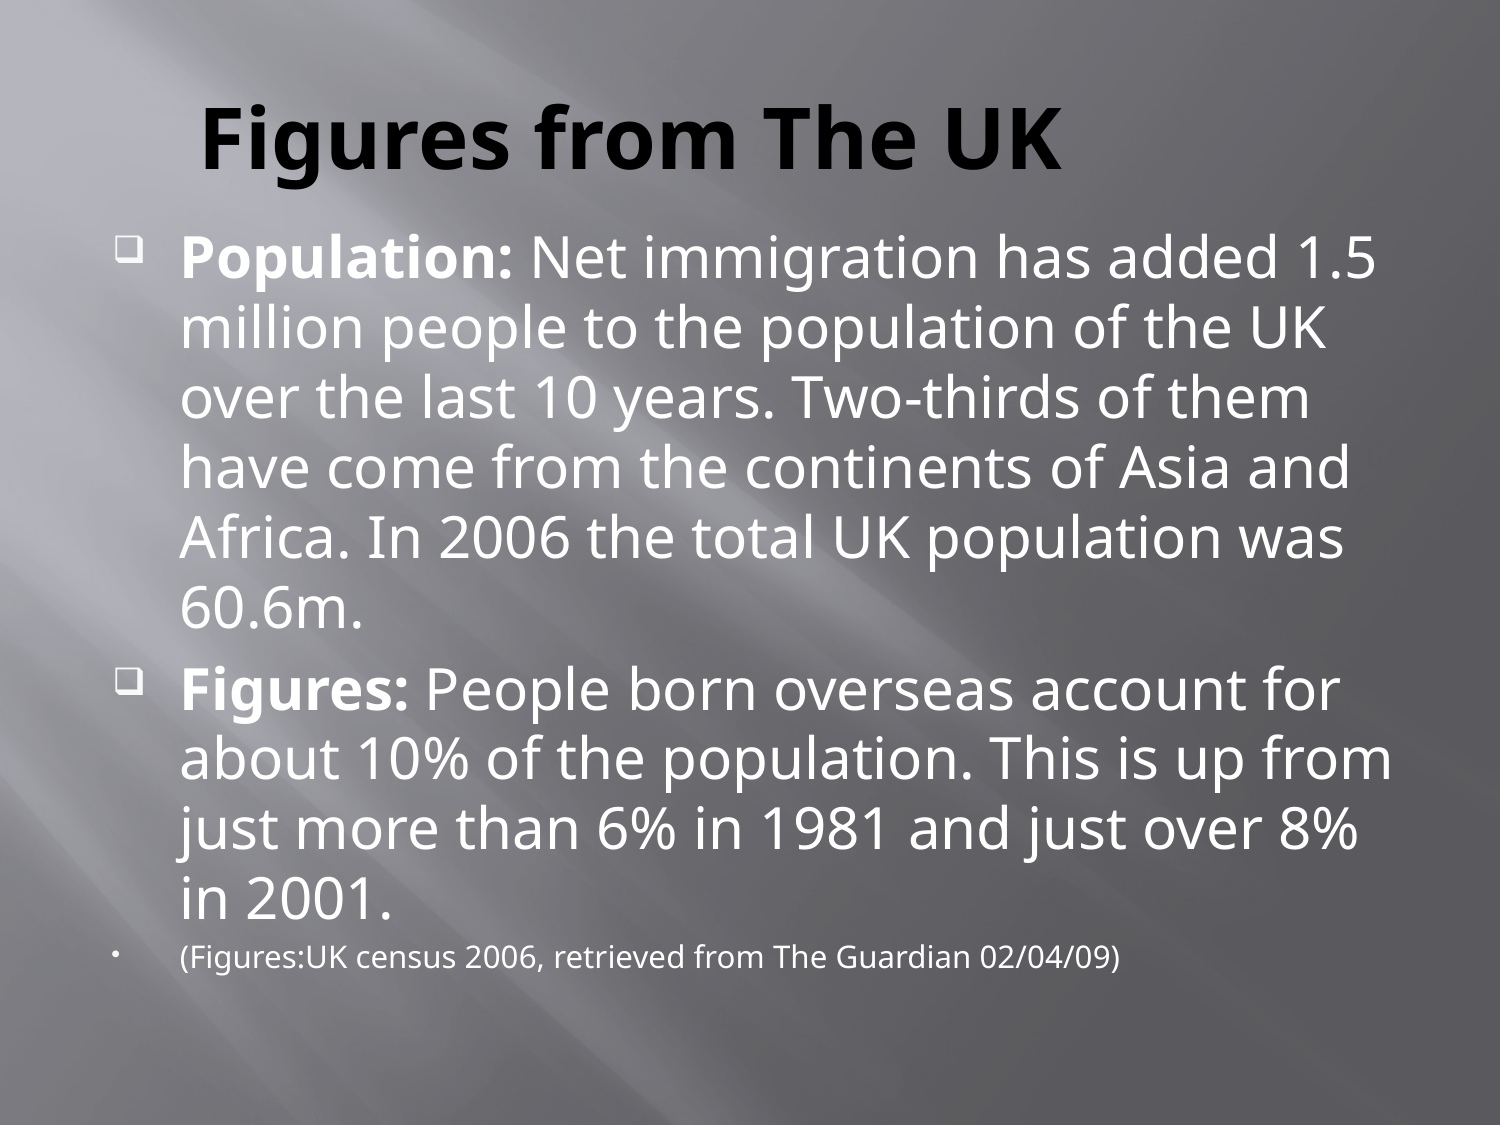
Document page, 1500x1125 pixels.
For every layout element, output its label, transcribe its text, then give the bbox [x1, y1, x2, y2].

list Population: Net immigration has added 1.5 million people to the population of the UK over the last 10 years. Two-thirds of them have come from the continents of Asia and Africa. In 2006 the total UK population was 60.6m. Figures: People born overseas account for about 10% of the population. This is up from just more than 6% in 1981 and just over 8% in 2001. (Figures:UK census 2006, retrieved from The Guardian 02/04/09) [74, 212, 1426, 1013]
title Figures from The UK [75, 41, 1188, 212]
